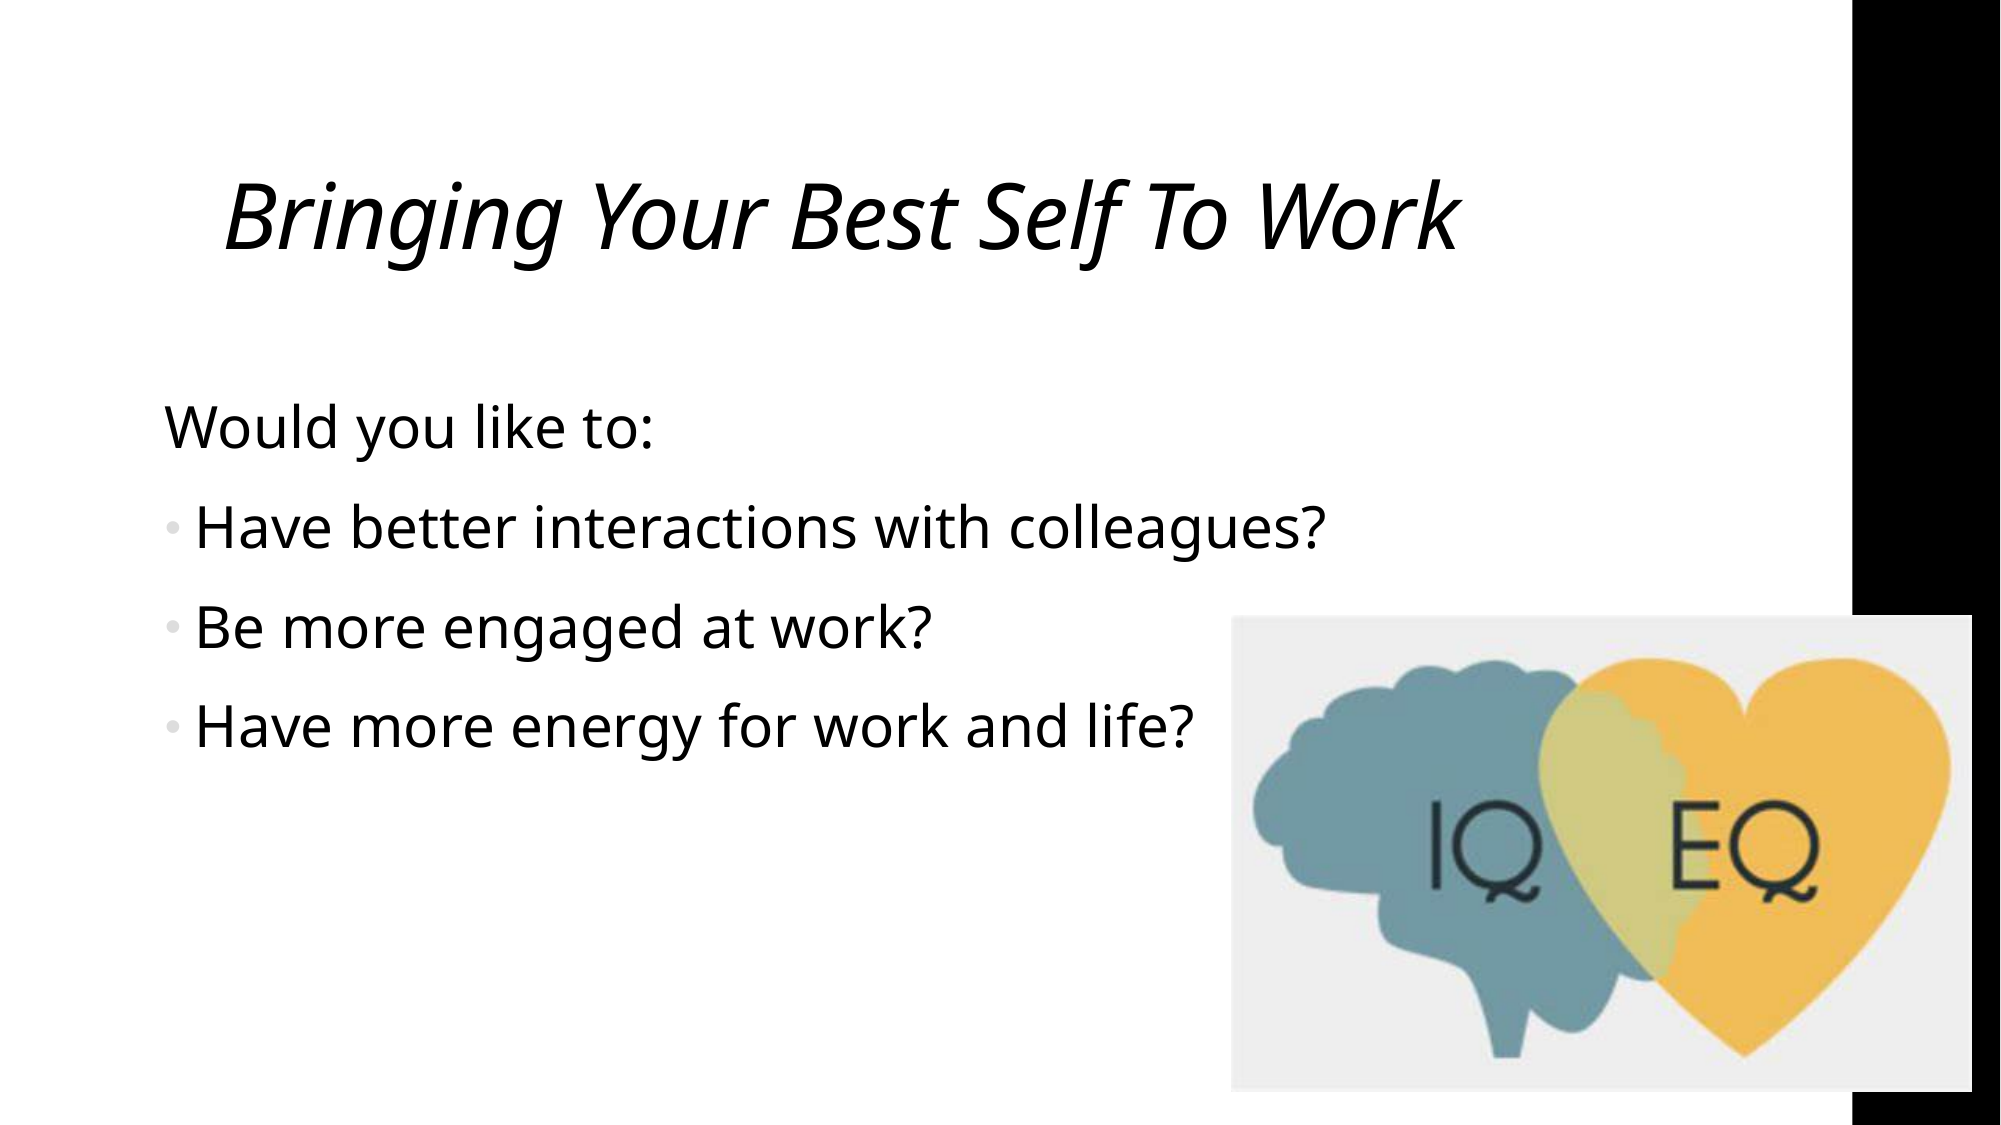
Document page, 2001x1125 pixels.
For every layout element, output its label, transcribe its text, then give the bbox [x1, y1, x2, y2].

title Bringing Your Best Self To Work [206, 60, 1797, 278]
picture [1230, 615, 1972, 1093]
list Would you like to: Have better interactions with colleagues? Be more engaged at work? Have more energy for work and life? [149, 388, 1850, 950]
